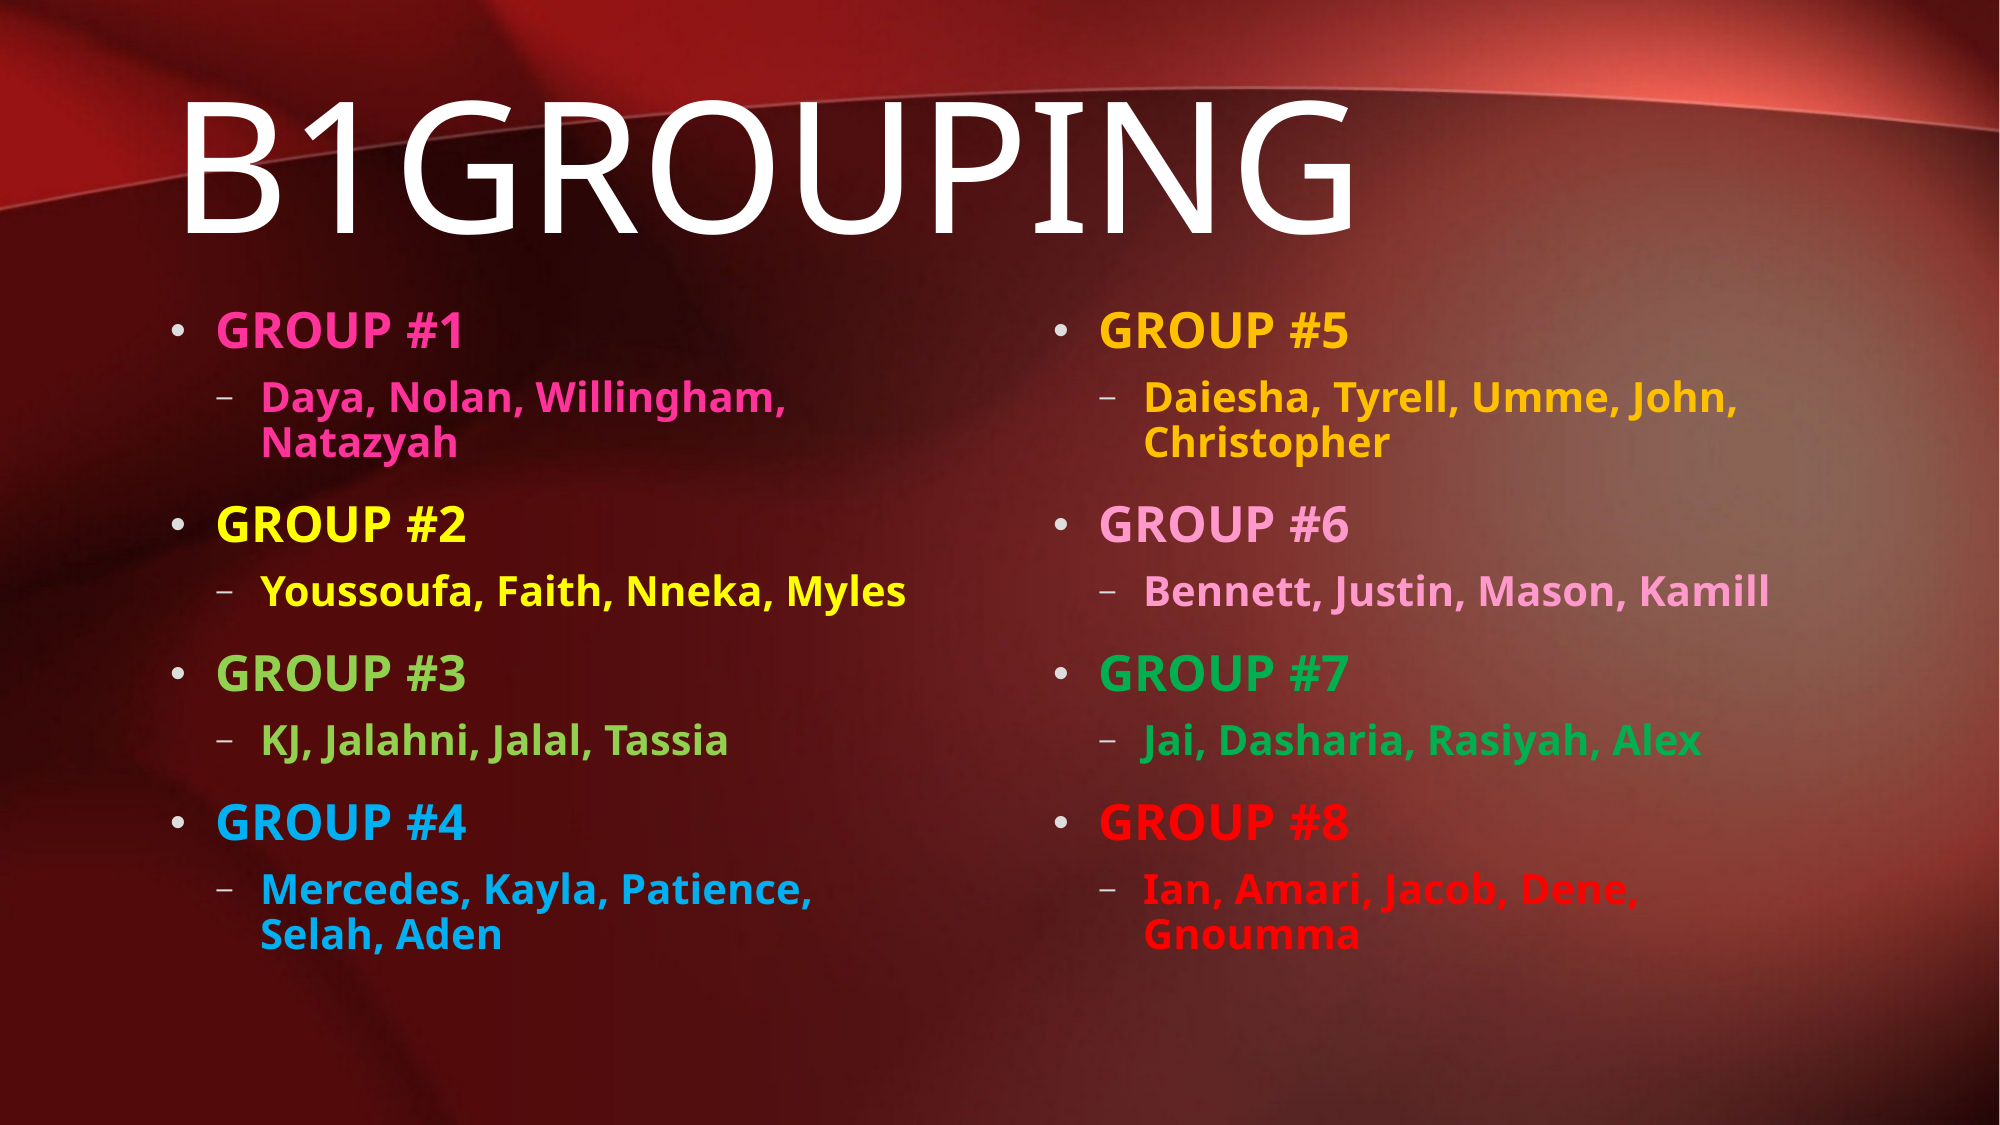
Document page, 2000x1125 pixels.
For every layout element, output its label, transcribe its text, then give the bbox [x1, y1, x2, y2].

list GROUP #5 Daiesha, Tyrell, Umme, John, Christopher GROUP #6 Bennett, Justin, Mason, Kamill GROUP #7 Jai, Dasharia, Rasiyah, Alex GROUP #8 Ian, Amari, Jacob, Dene, Gnoumma [1033, 295, 1850, 1030]
picture [0, 0, 2000, 1125]
list GROUP #1 Daya, Nolan, Willingham, Natazyah GROUP #2 Youssoufa, Faith, Nneka, Myles GROUP #3 KJ, Jalahni, Jalal, Tassia GROUP #4 Mercedes, Kayla, Patience, Selah, Aden [149, 295, 967, 1030]
title B1grouping [149, 79, 1850, 280]
